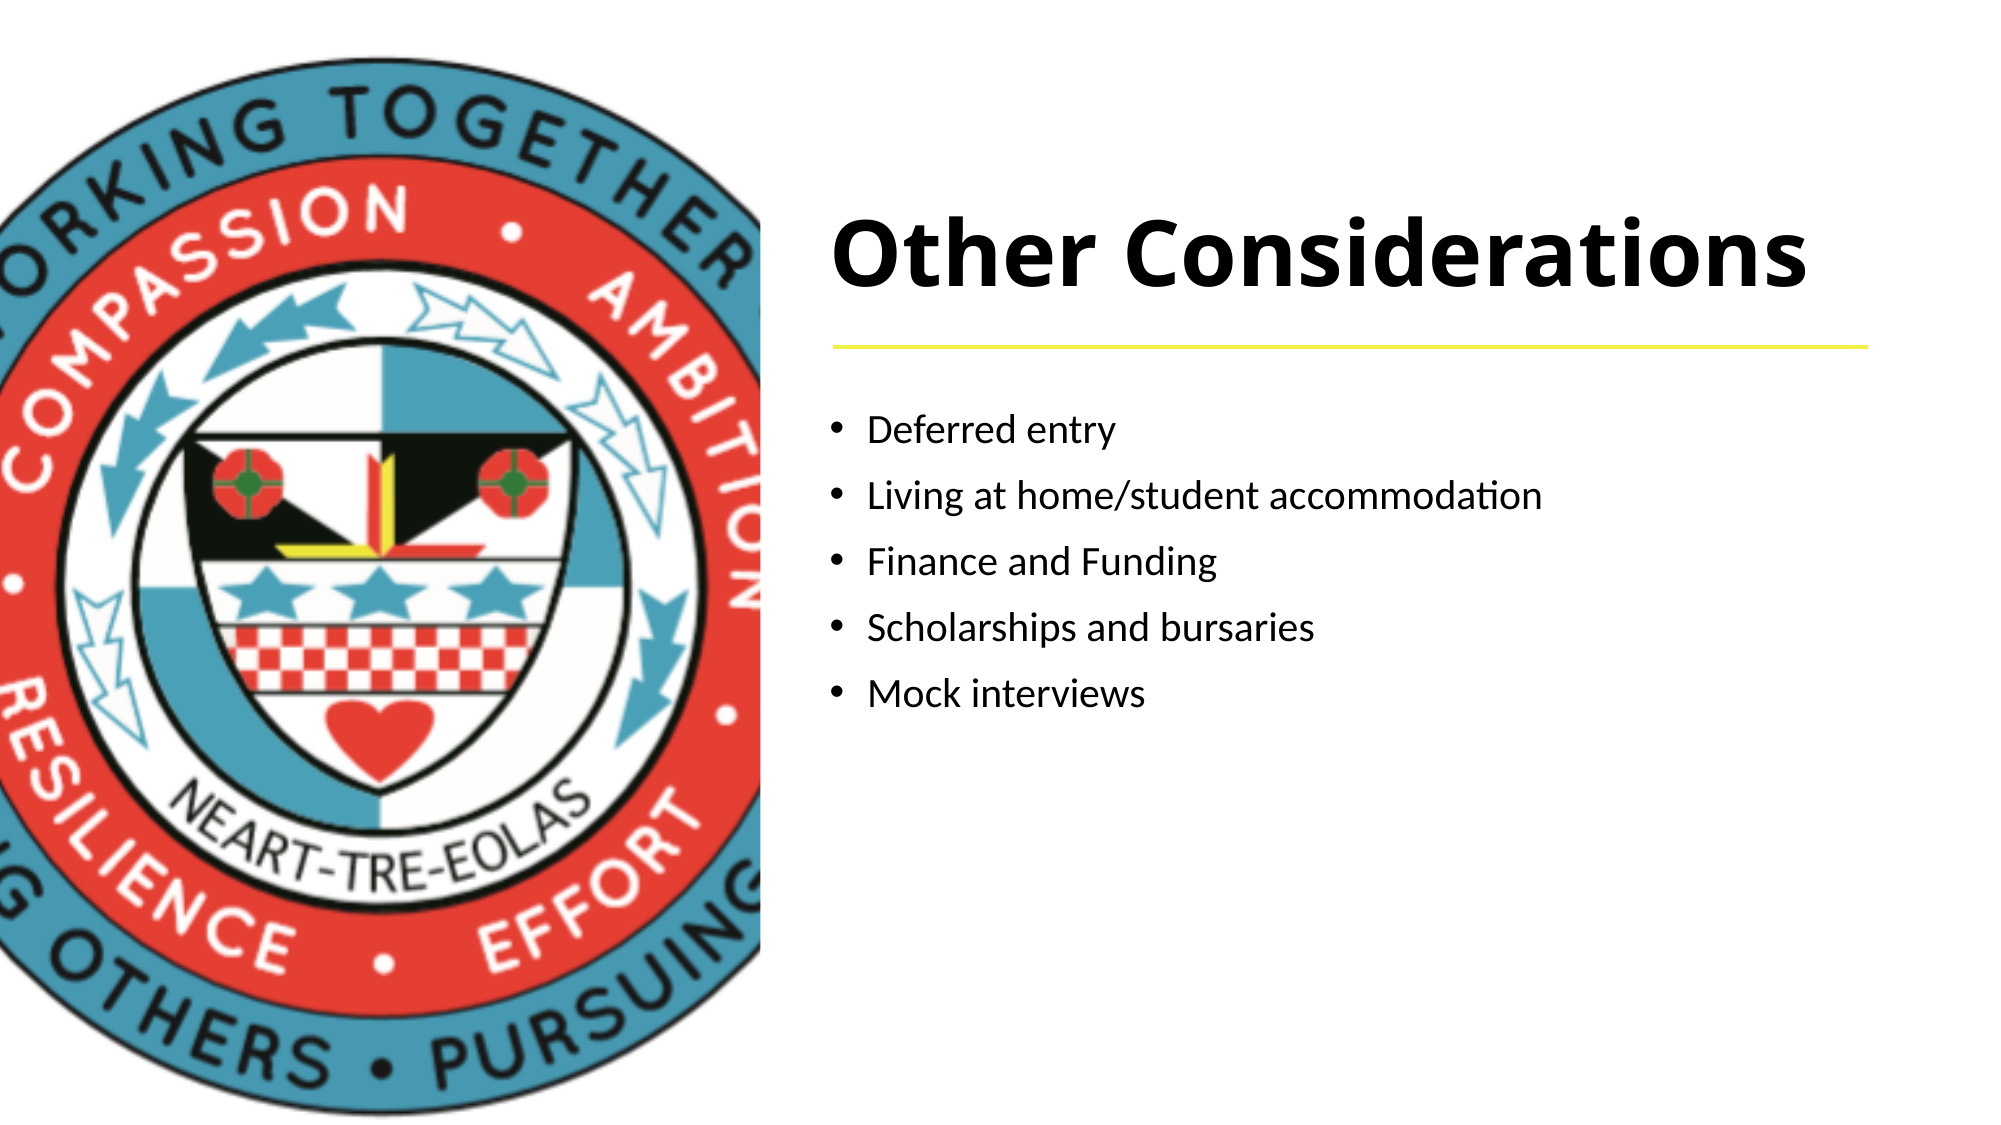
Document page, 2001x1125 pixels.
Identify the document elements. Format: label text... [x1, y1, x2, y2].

title Other Considerations [814, 103, 1895, 315]
picture [0, 0, 761, 1125]
list Deferred entry Living at home/student accommodation Finance and Funding Scholarships and bursaries Mock interviews [814, 399, 1895, 1021]
